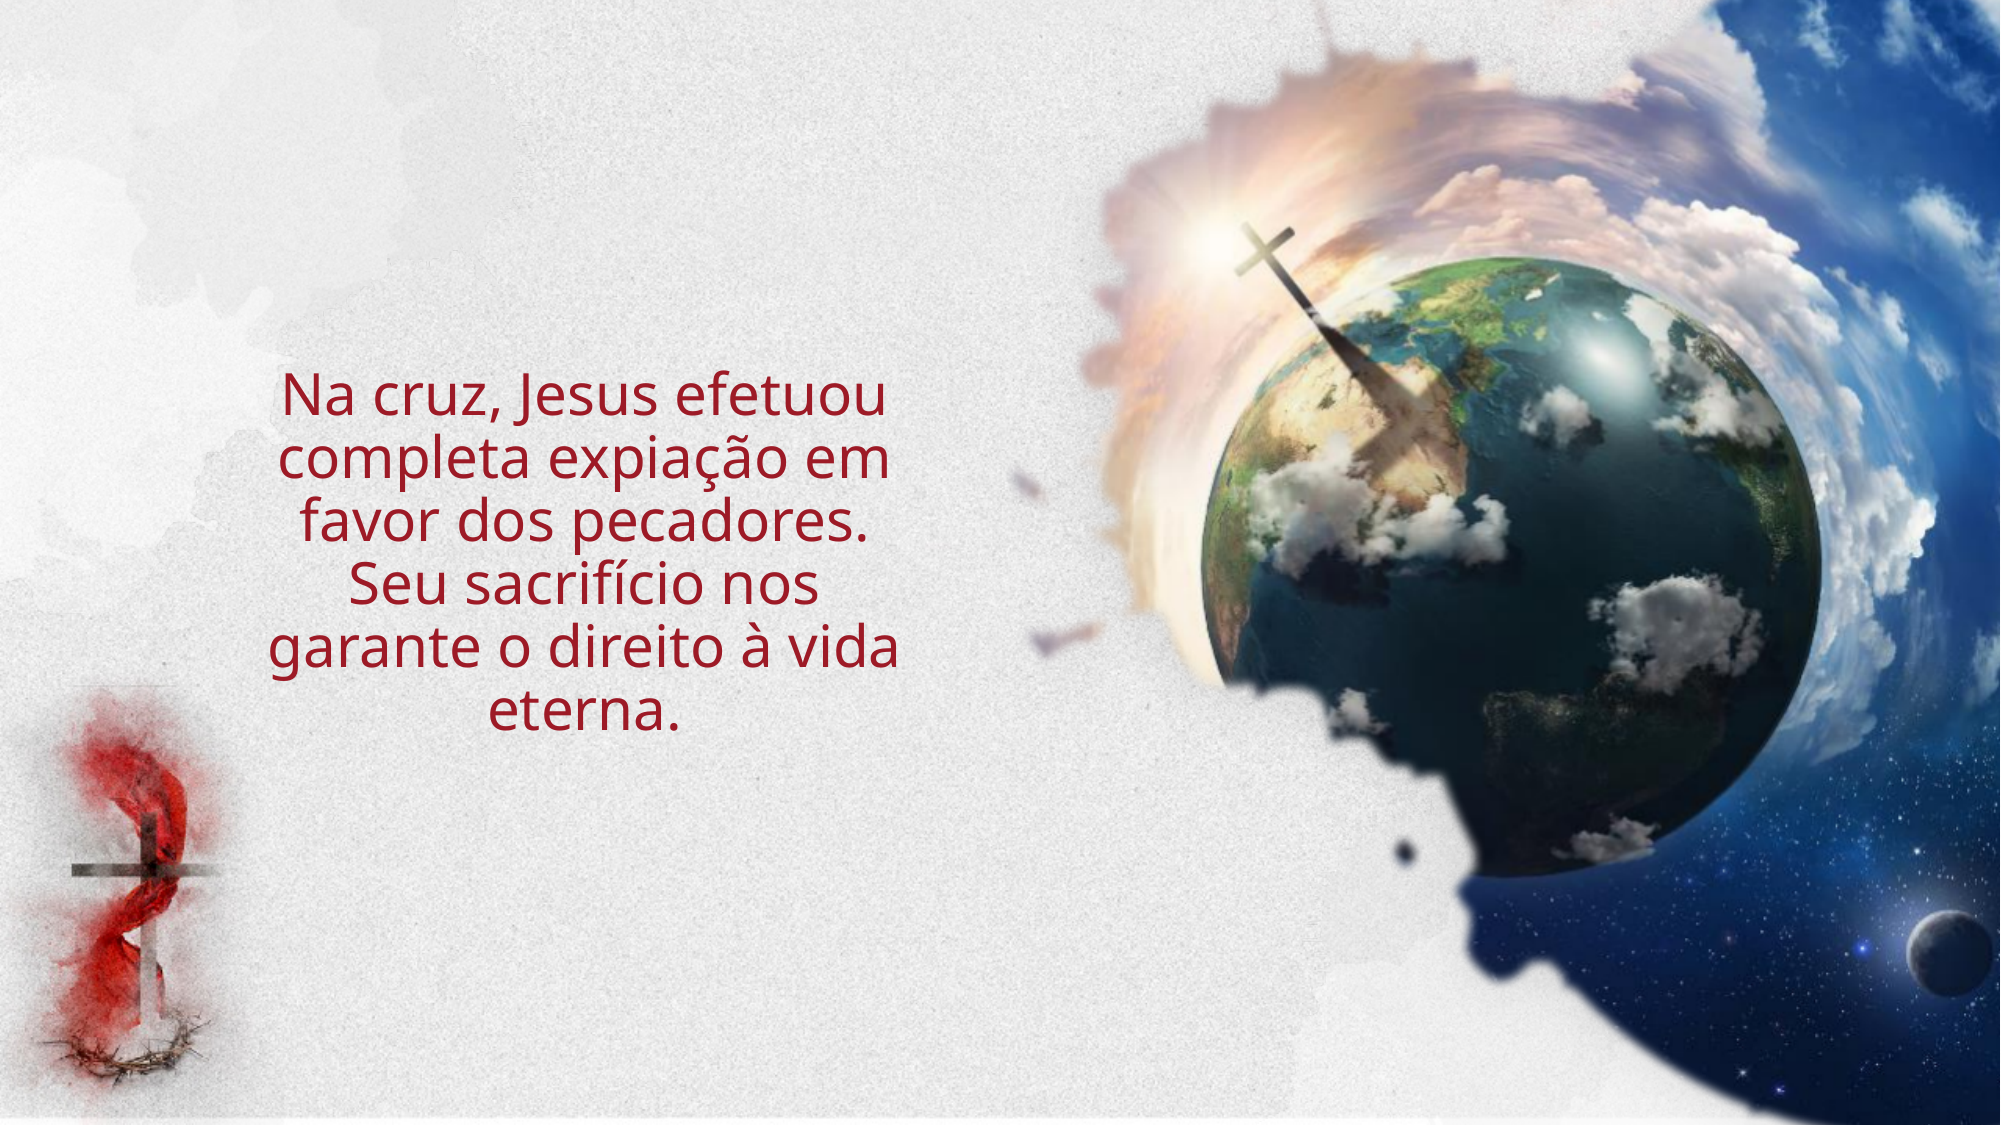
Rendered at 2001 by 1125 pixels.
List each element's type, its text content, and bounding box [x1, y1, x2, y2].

picture [0, 0, 2001, 1125]
list Na cruz, Jesus efetuou completa expiação em favor dos pecadores. Seu sacrifício nos garante o direito à vida eterna. [231, 43, 938, 1065]
